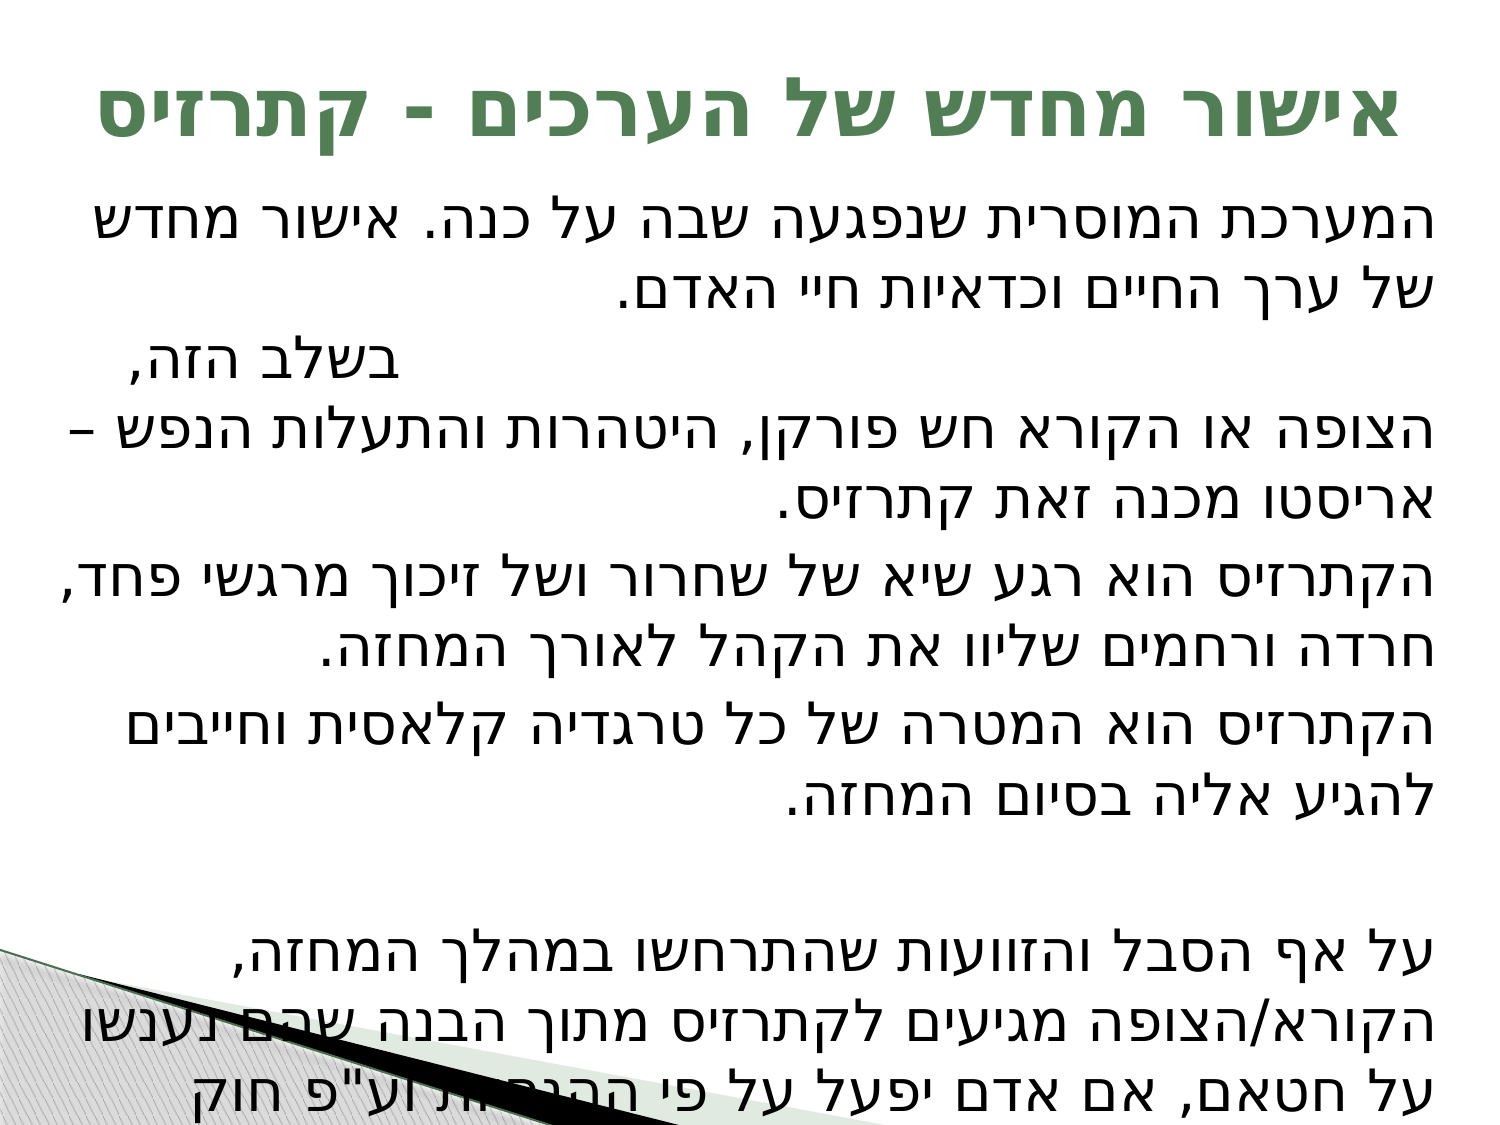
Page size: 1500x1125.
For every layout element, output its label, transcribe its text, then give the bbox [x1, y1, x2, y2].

title אישור מחדש של הערכים - קתרזיס [75, 45, 1425, 161]
list המערכת המוסרית שנפגעה שבה על כנה. אישור מחדש של ערך החיים וכדאיות חיי האדם. בשלב הזה, הצופה או הקורא חש פורקן, היטהרות והתעלות הנפש – אריסטו מכנה זאת קתרזיס. הקתרזיס הוא רגע שיא של שחרור ושל זיכוך מרגשי פחד, חרדה ורחמים שליוו את הקהל לאורך המחזה. הקתרזיס הוא המטרה של כל טרגדיה קלאסית וחייבים להגיע אליה בסיום המחזה. על אף הסבל והזוועות שהתרחשו במהלך המחזה, הקורא/הצופה מגיעים לקתרזיס מתוך הבנה שהם נענשו על חטאם, אם אדם יפעל על פי ההנחיות וע"פ חוק האלים, לא יקרה לו דבר. [17, 172, 1471, 986]
